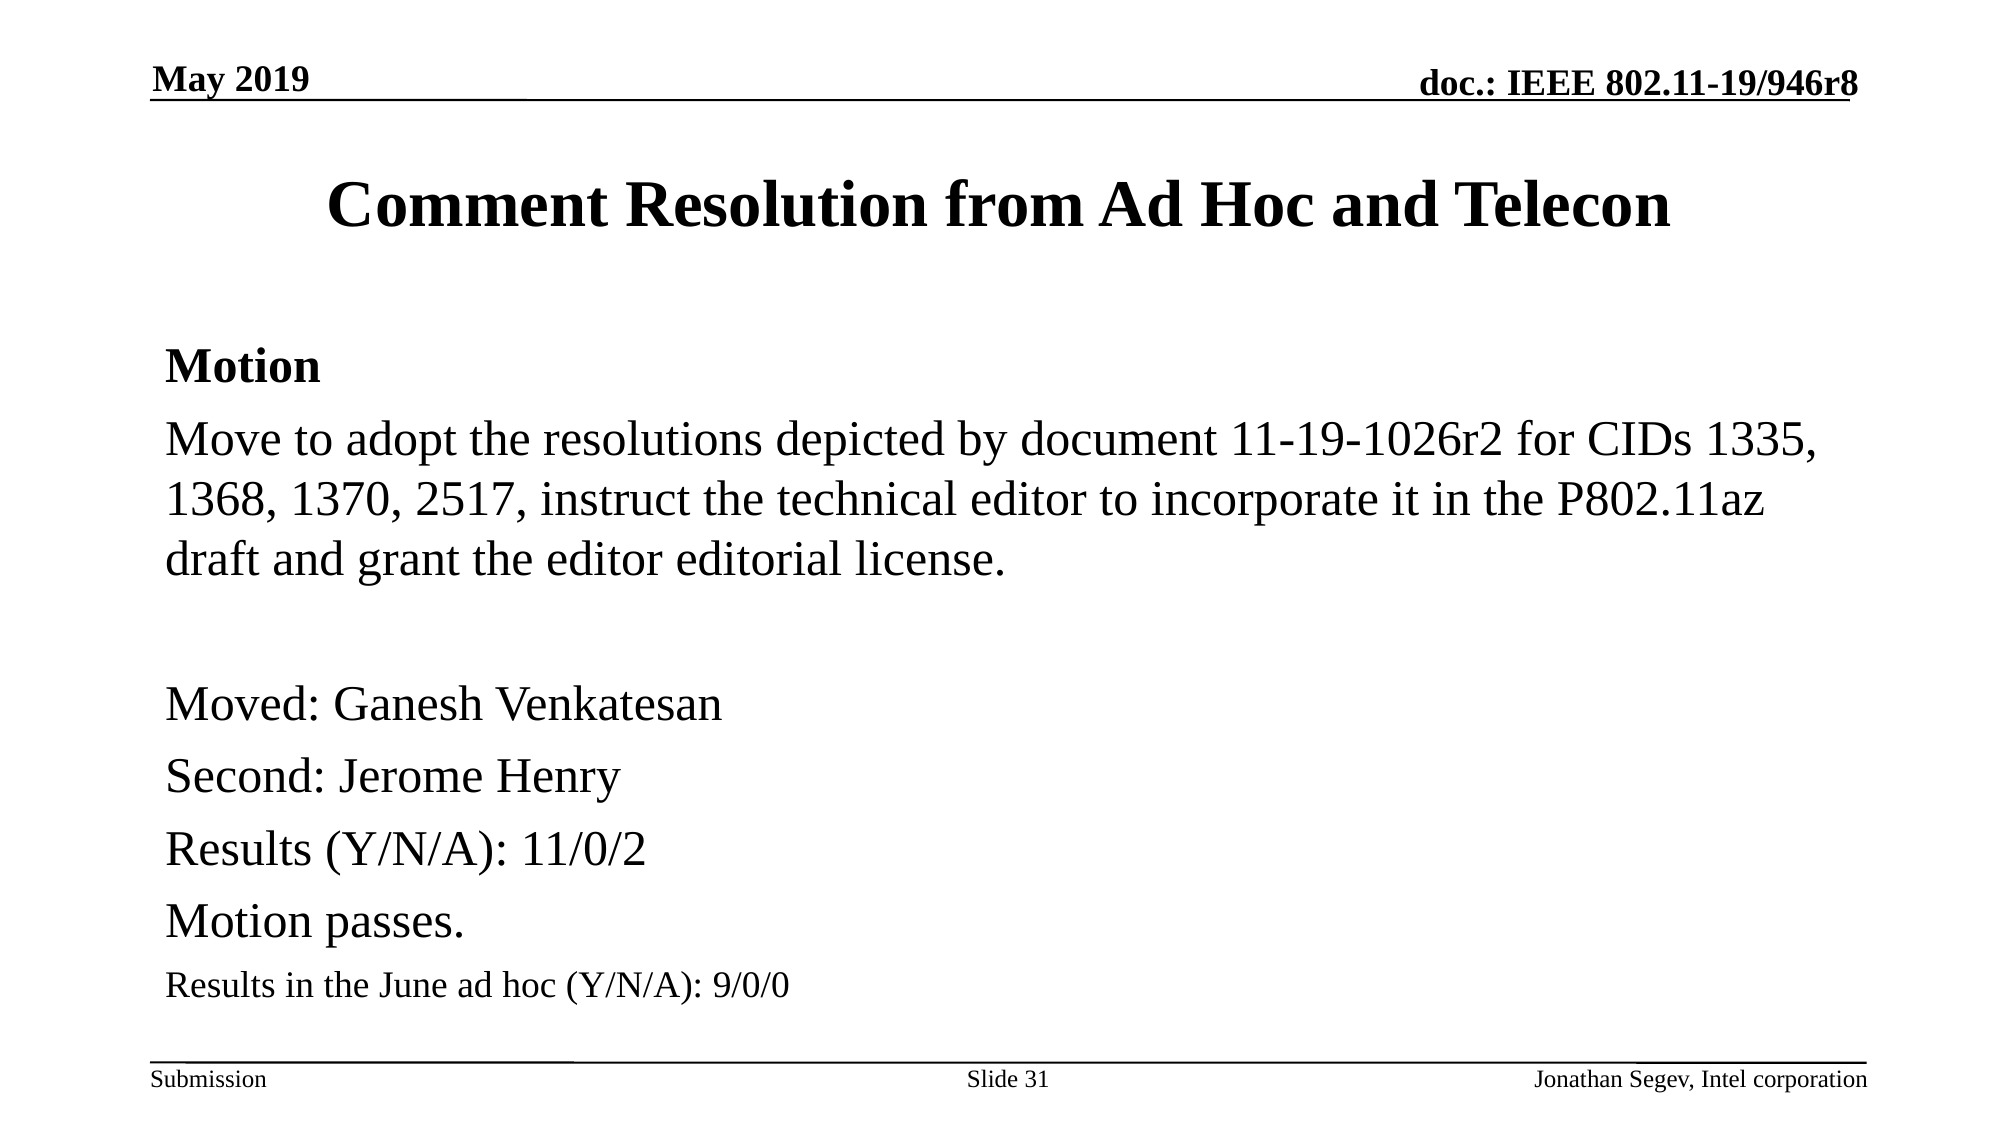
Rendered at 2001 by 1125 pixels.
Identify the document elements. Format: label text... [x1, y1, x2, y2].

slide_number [152, 54, 563, 100]
title Comment Resolution from Ad Hoc and Telecon [149, 112, 1850, 288]
footer Jonathan Segev, Intel corporation [1171, 1061, 1869, 1093]
slide_number Slide 31 [950, 1061, 1067, 1123]
list Motion Move to adopt the resolutions depicted by document 11-19-1026r2 for CIDs 1335, 1368, 1370, 2517, instruct the technical editor to incorporate it in the P802.11az draft and grant the editor editorial license. Moved: Ganesh Venkatesan Second: Jerome Henry Results (Y/N/A): 11/0/2 Motion passes. Results in the June ad hoc (Y/N/A): 9/0/0 [149, 324, 1850, 1000]
